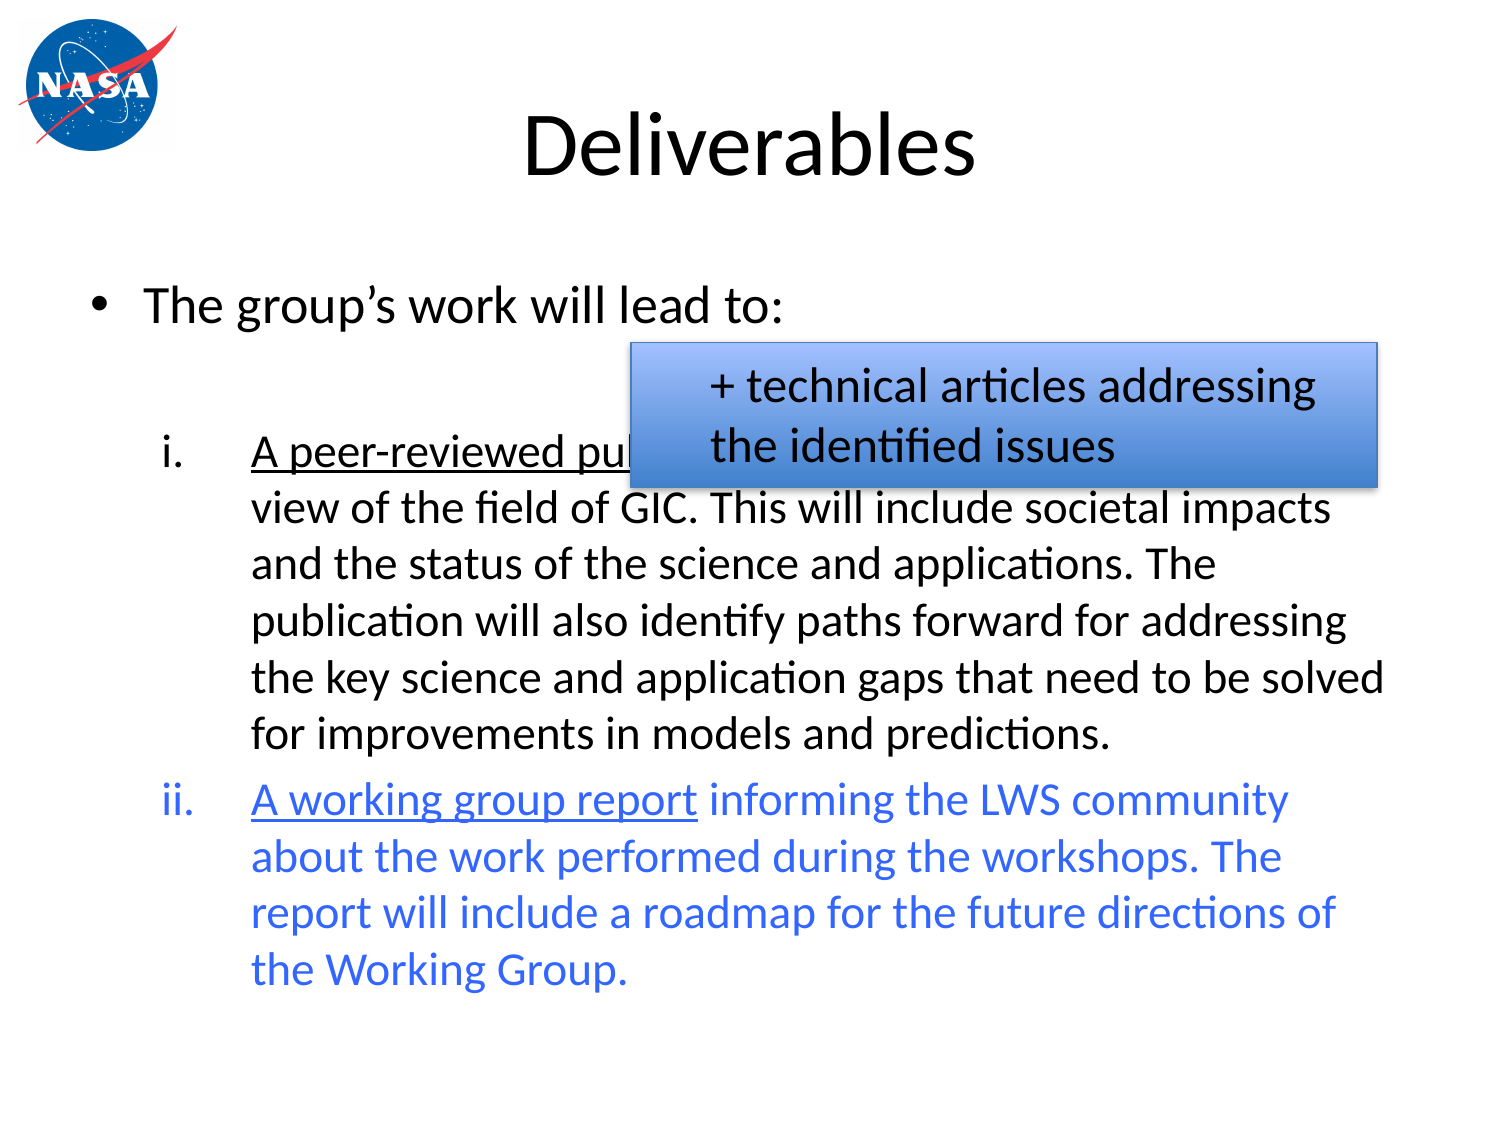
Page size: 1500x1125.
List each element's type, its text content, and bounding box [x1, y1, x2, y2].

picture [18, 19, 177, 151]
title Deliverables [75, 45, 1425, 233]
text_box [630, 342, 1378, 543]
list The group’s work will lead to: A peer-reviewed publication that provides an integrated view of the field of GIC. This will include societal impacts and the status of the science and applications. The publication will also identify paths forward for addressing the key science and application gaps that need to be solved for improvements in models and predictions. A working group report informing the LWS community about the work performed during the workshops. The report will include a roadmap for the future directions of the Working Group. [75, 262, 1425, 1005]
